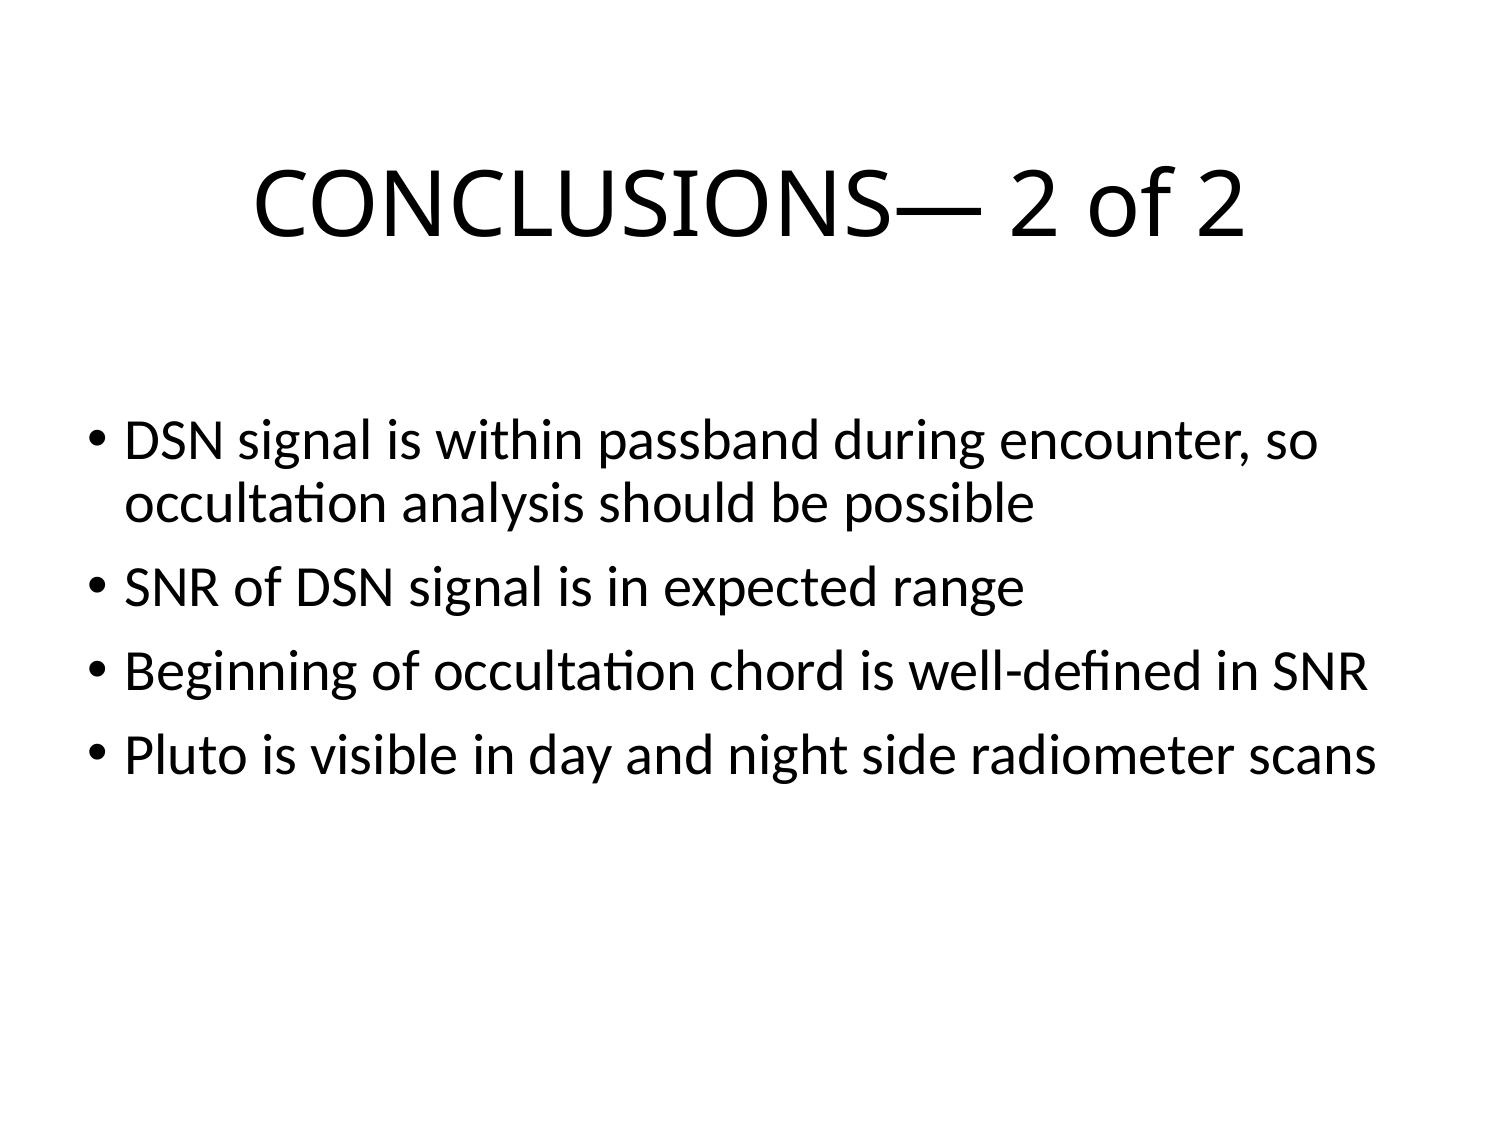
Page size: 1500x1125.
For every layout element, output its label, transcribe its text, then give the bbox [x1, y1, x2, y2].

title CONCLUSIONS— 2 of 2 [103, 97, 1397, 316]
list DSN signal is within passband during encounter, so occultation analysis should be possible SNR of DSN signal is in expected range Beginning of occultation chord is well-defined in SNR Pluto is visible in day and night side radiometer scans [72, 401, 1428, 897]
